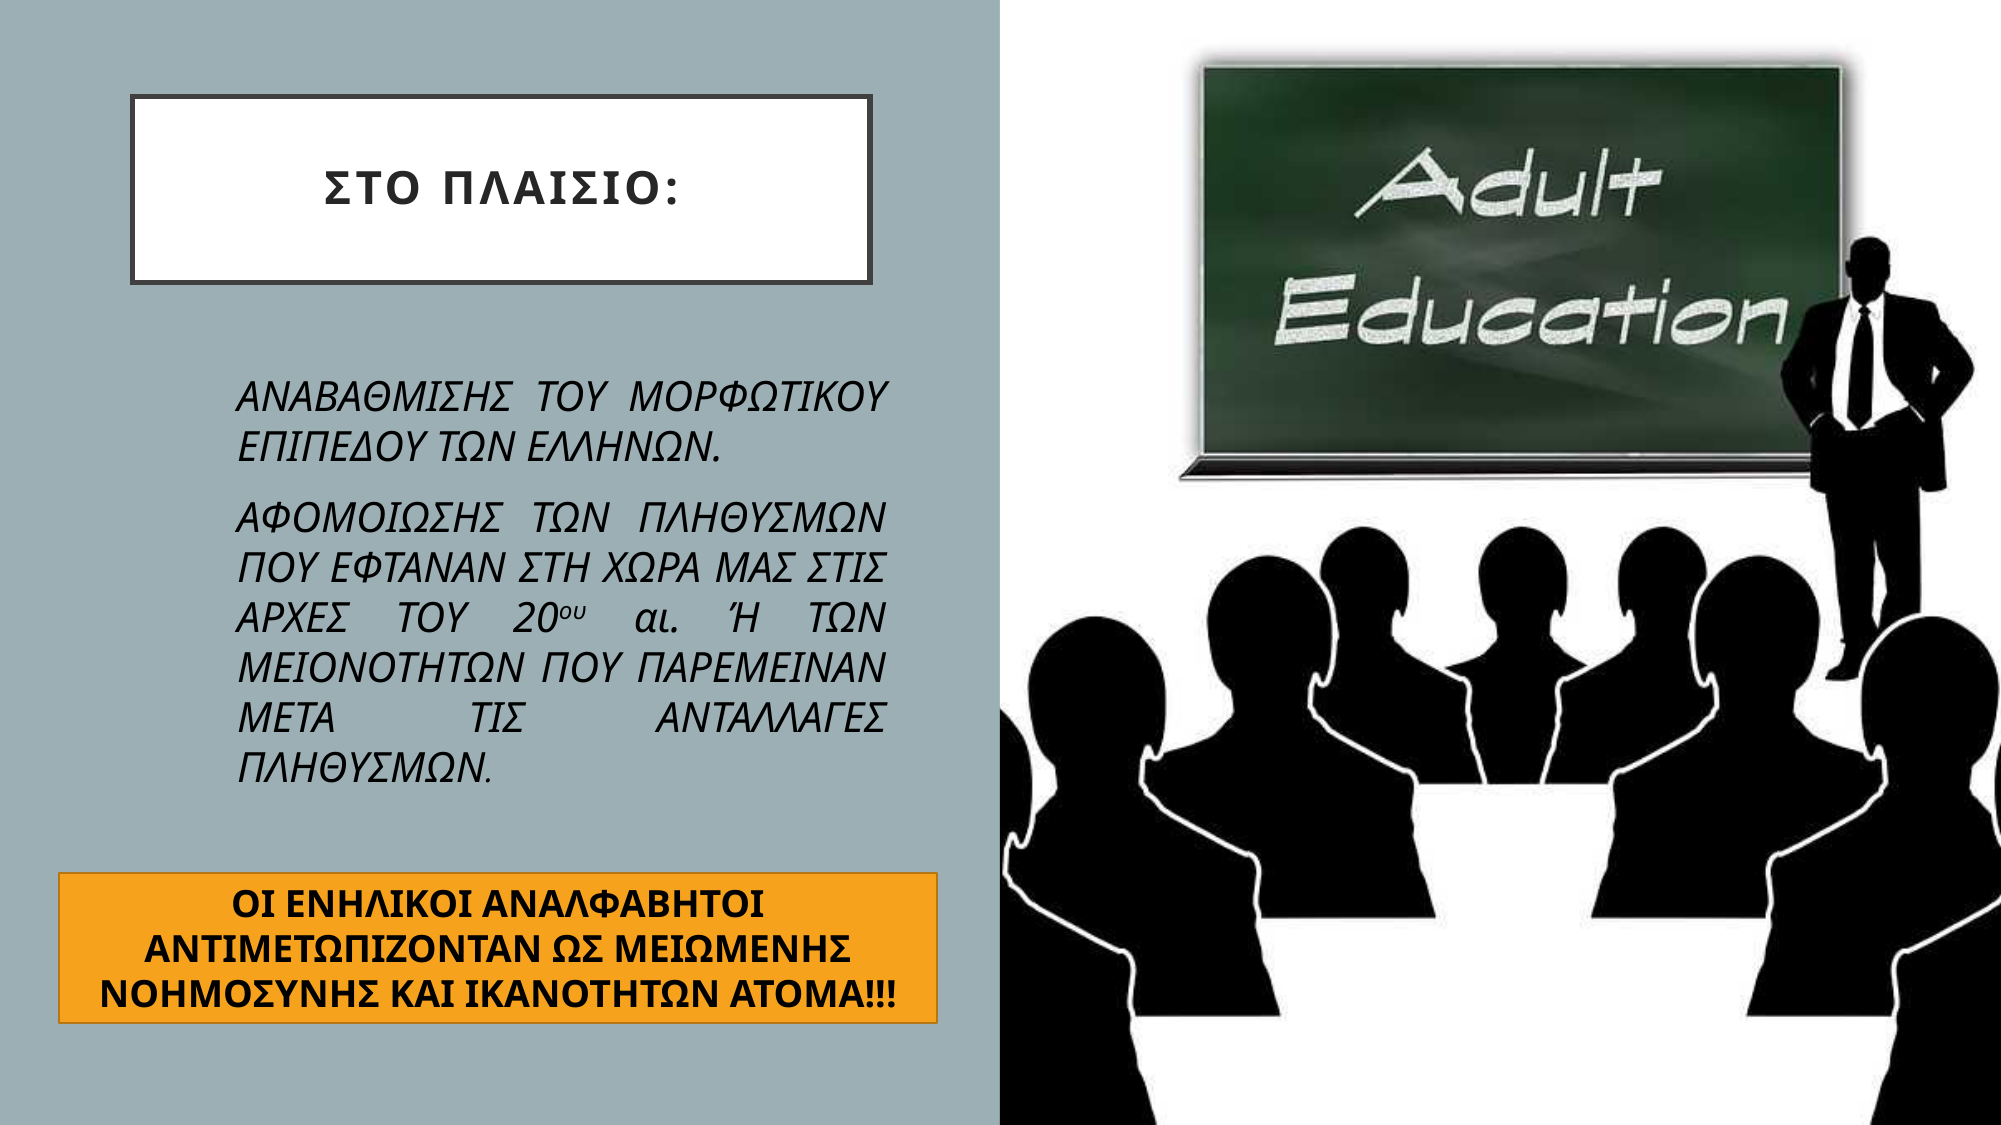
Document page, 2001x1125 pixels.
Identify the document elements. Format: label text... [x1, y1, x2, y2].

list ΑΝΑΒΑΘΜΙΣΗΣ ΤΟΥ ΜΟΡΦΩΤΙΚΟΥ ΕΠΙΠΕΔΟΥ ΤΩΝ ΕΛΛΗΝΩΝ. ΑΦΟΜΟΙΩΣΗΣ ΤΩΝ ΠΛΗΘΥΣΜΩΝ ΠΟΥ ΕΦΤΑΝΑΝ ΣΤΗ ΧΩΡΑ ΜΑΣ ΣΤΙΣ ΑΡΧΕΣ ΤΟΥ 20ου αι. Ή ΤΩΝ ΜΕΙΟΝΟΤΗΤΩΝ ΠΟΥ ΠΑΡΕΜΕΙΝΑΝ ΜΕΤΑ ΤΙΣ ΑΝΤΑΛΛΑΓΕΣ ΠΛΗΘΥΣΜΩΝ. [162, 362, 905, 804]
title Στο πλαισιο: [130, 94, 873, 285]
text_box ΟΙ ΕΝΗΛΙΚΟΙ ΑΝΑΛΦΑΒΗΤΟΙ ΑΝΤΙΜΕΤΩΠΙΖΟΝΤΑΝ ΩΣ ΜΕΙΩΜΕΝΗΣ ΝΟΗΜΟΣΥΝΗΣ ΚΑΙ ΙΚΑΝΟΤΗΤΩΝ ΑΤΟΜΑ!!! [58, 872, 938, 1024]
picture [999, 0, 2001, 1125]
